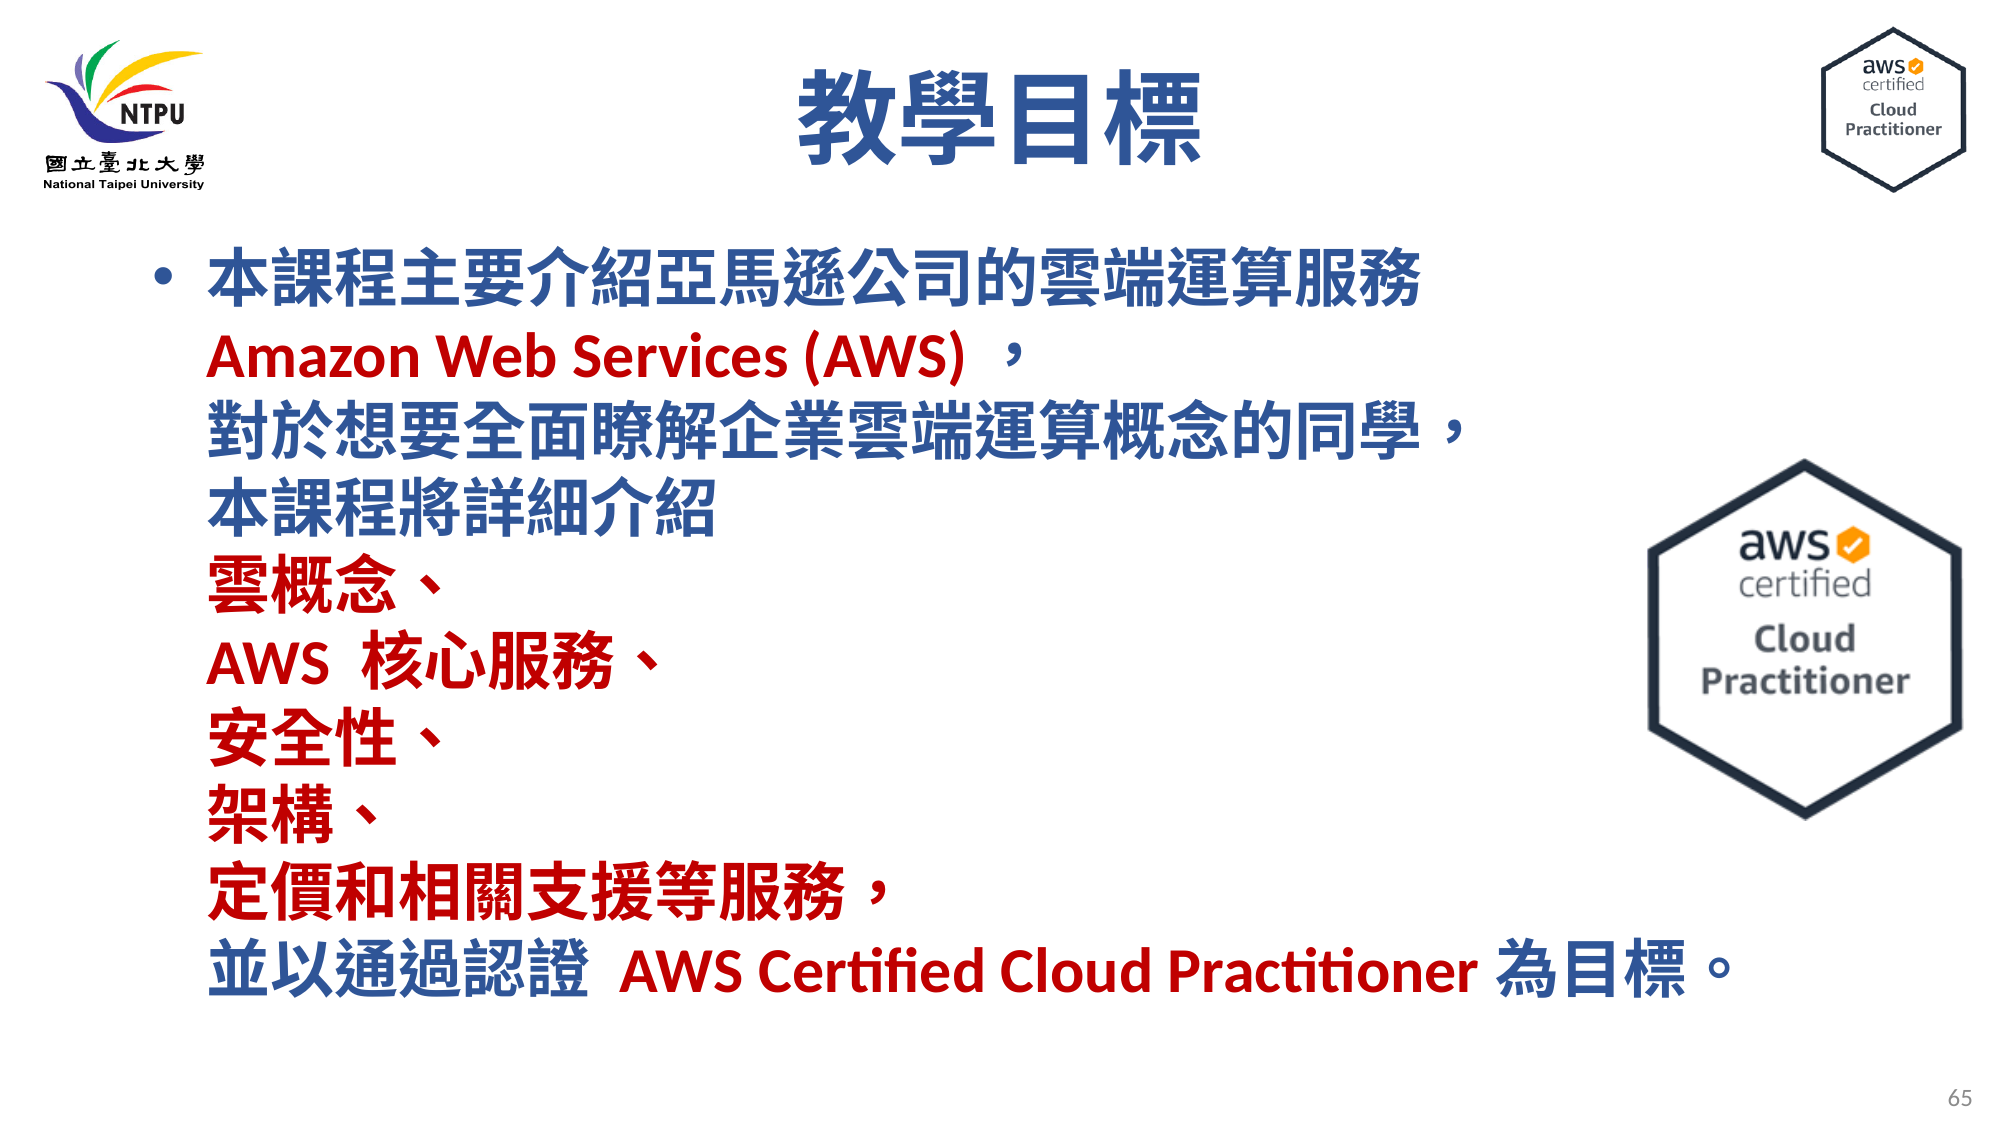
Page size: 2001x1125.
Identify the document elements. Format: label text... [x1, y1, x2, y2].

picture [1623, 458, 1987, 822]
slide_number 65 [1830, 1076, 1989, 1116]
picture [1809, 26, 1977, 194]
list 本課程主要介紹亞馬遜公司的雲端運算服務 Amazon Web Services (AWS)， 對於想要全面瞭解企業雲端運算概念的同學， 本課程將詳細介紹 雲概念、 AWS 核心服務、 安全性、 架構、 定價和相關支援等服務， 並以通過認證 AWS Certified Cloud Practitioner為目標。 [137, 229, 1863, 1014]
picture [44, 151, 204, 191]
picture [45, 40, 203, 143]
title 教學目標 [137, 32, 1863, 199]
